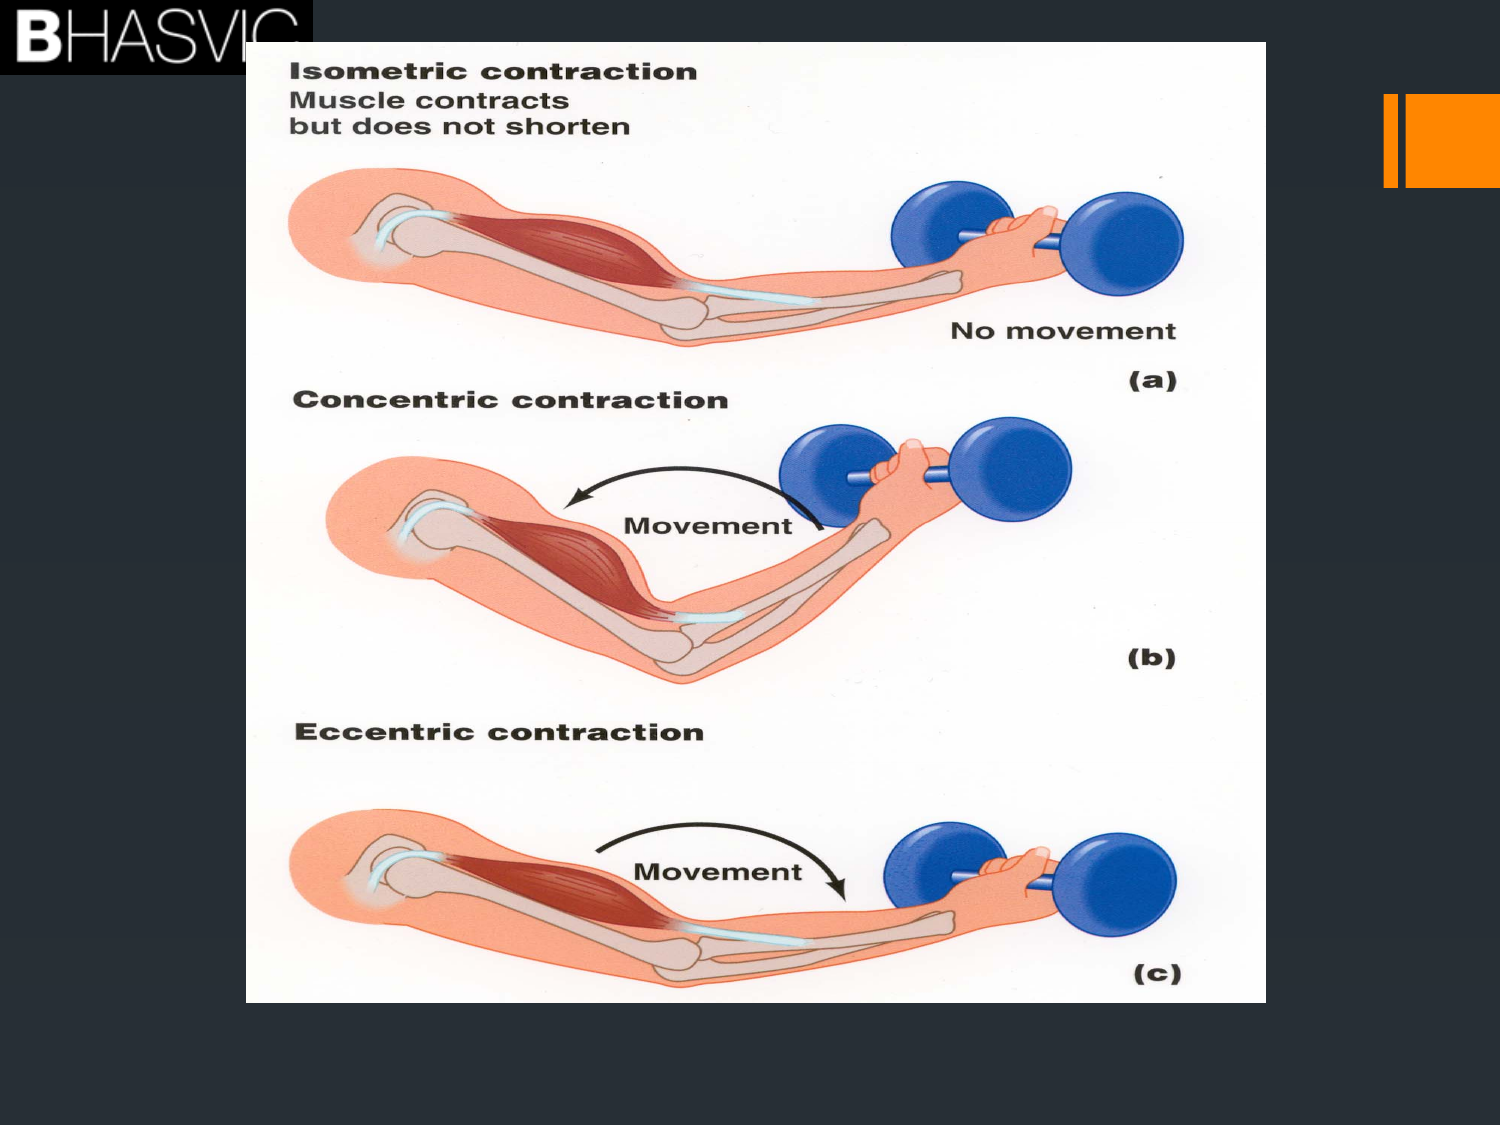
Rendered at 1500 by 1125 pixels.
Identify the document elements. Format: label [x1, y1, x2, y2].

list [245, 42, 1267, 1004]
picture [0, 0, 313, 75]
